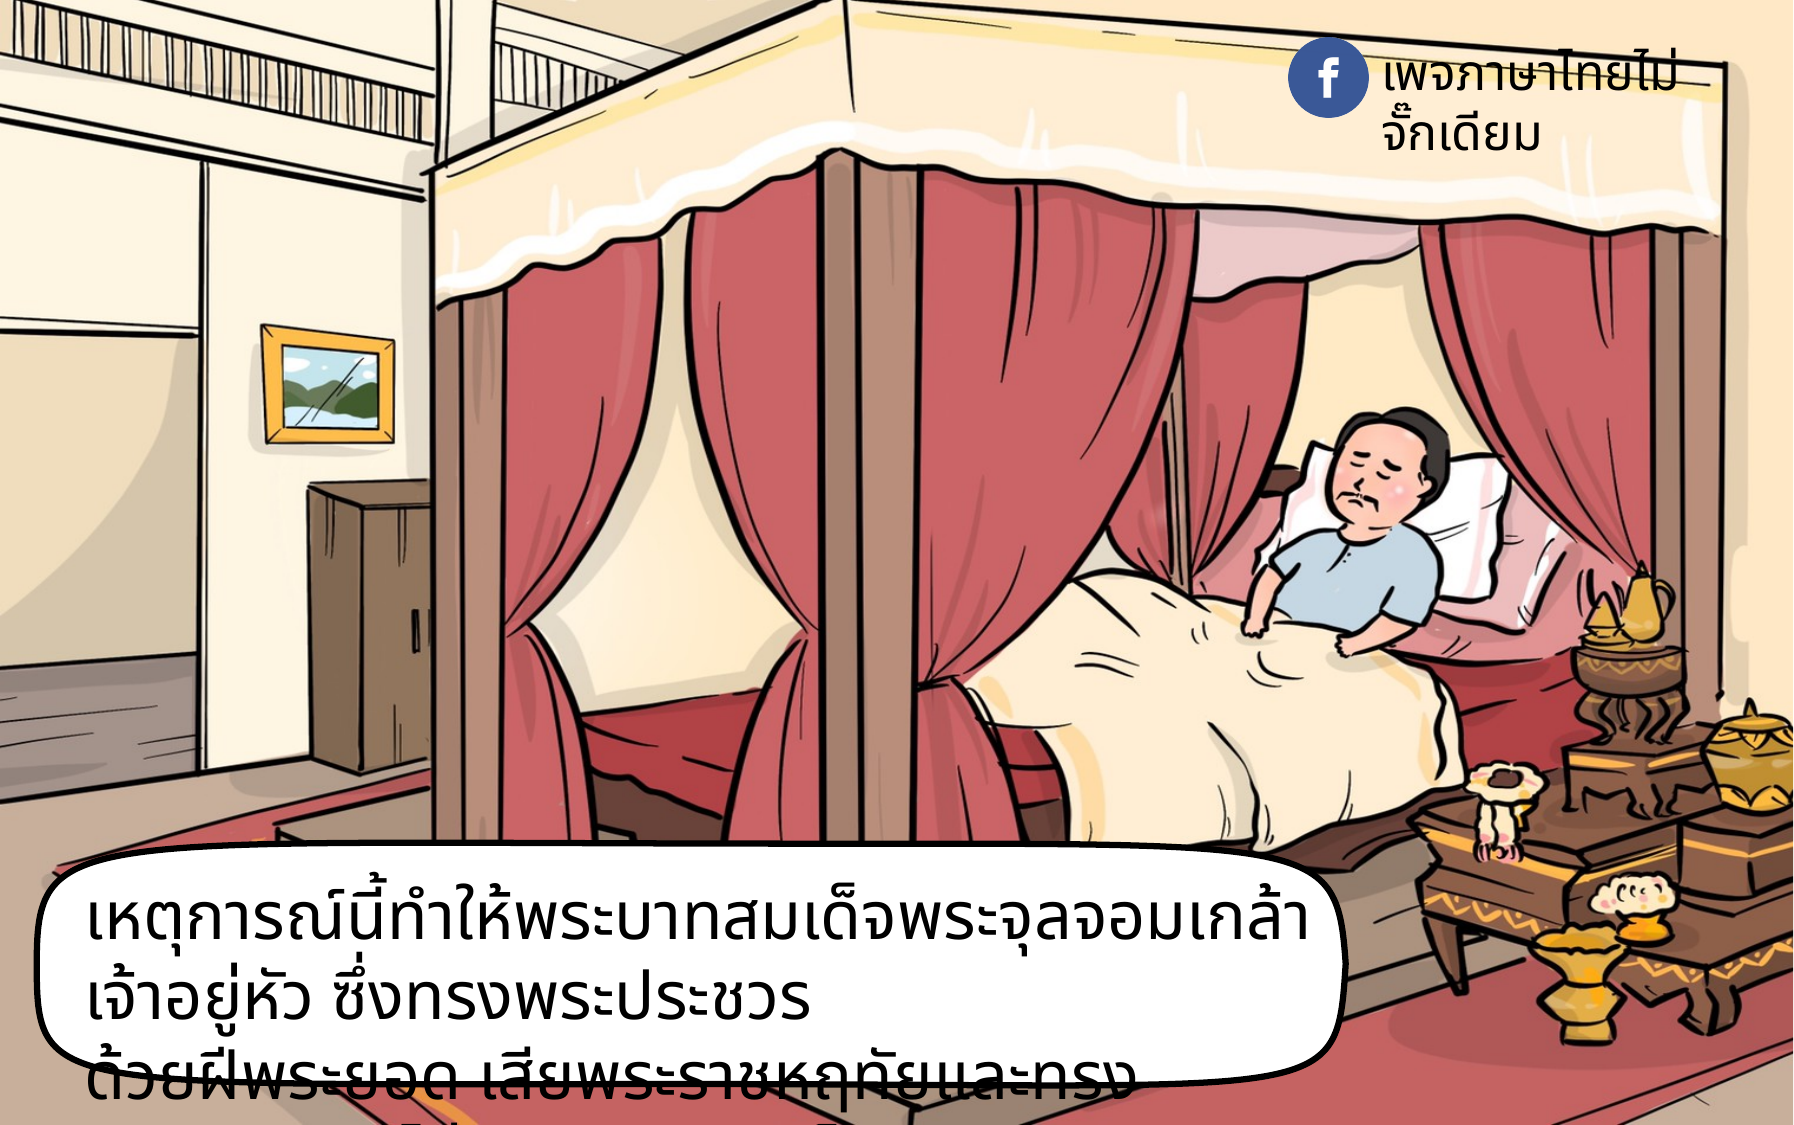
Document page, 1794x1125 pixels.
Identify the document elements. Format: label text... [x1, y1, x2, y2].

text_box เหตุการณ์นี้ทำให้พระบาทสมเด็จพระจุลจอมเกล้าเจ้าอยู่หัว ซึ่งทรงพระประชวร ด้วยฝีพระยอด เสียพระราชหฤทัยและทรงประชวรหนักไม่ยอมเสวยพระโอสถ [69, 865, 1346, 1125]
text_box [1288, 32, 1730, 118]
picture [0, 0, 1794, 1125]
text_box [82, 841, 1298, 865]
text_box [35, 871, 69, 1059]
